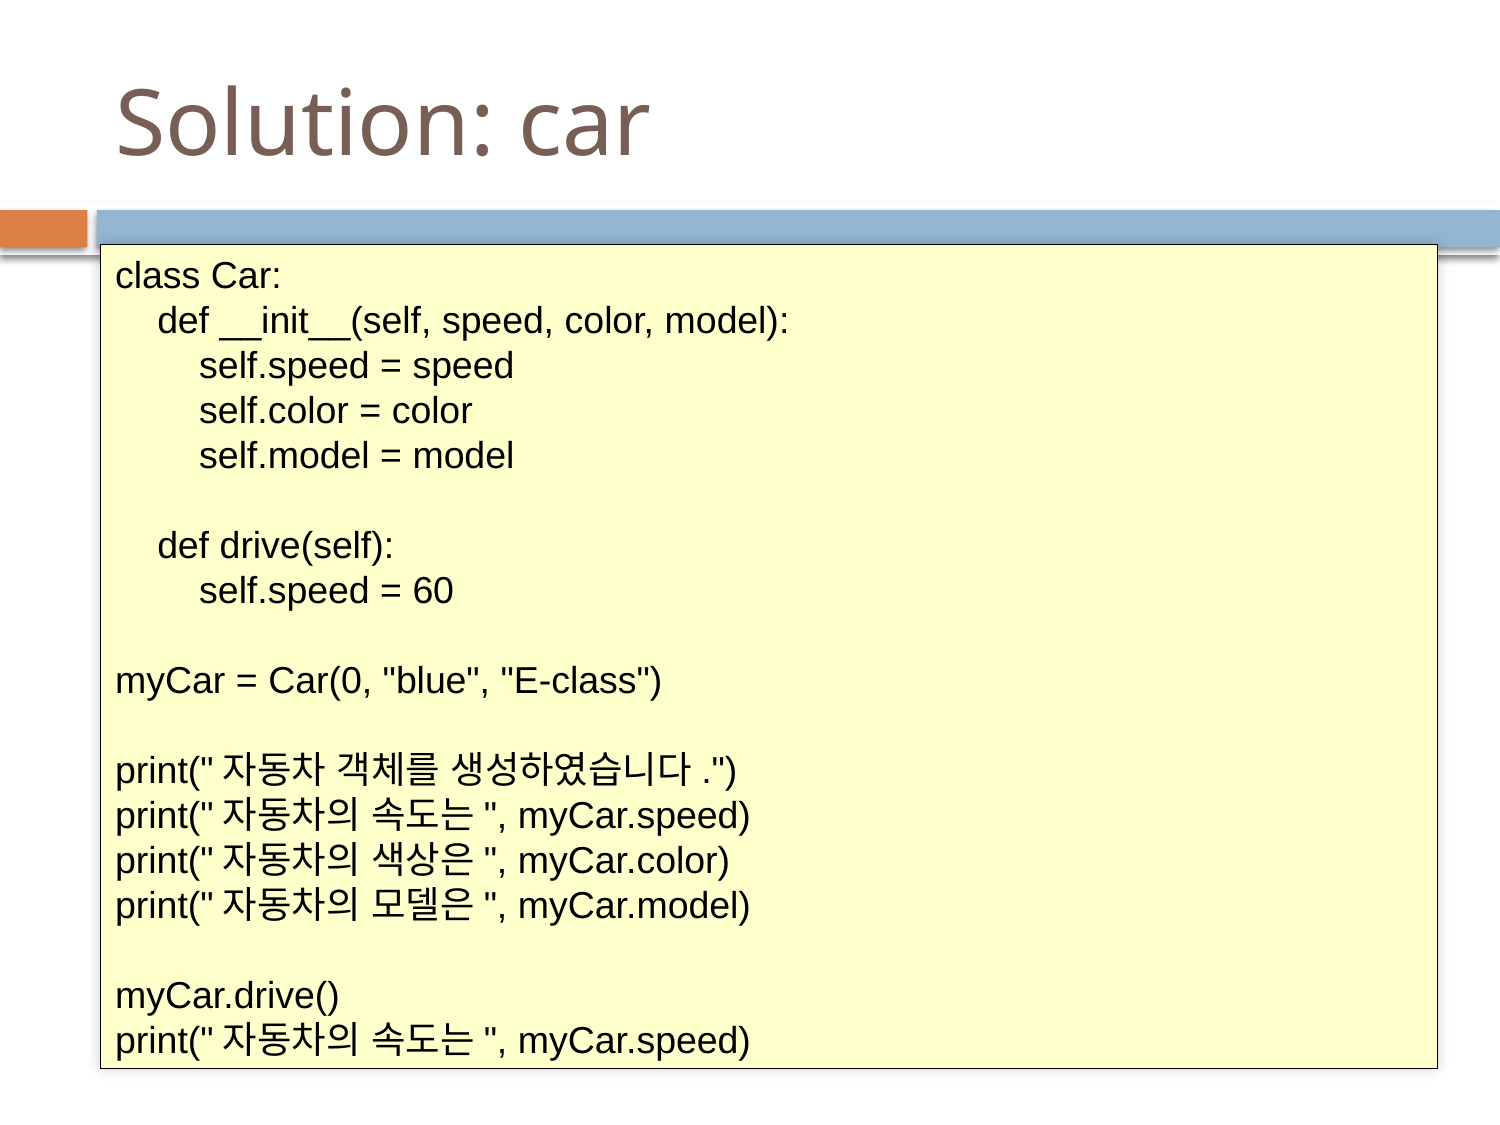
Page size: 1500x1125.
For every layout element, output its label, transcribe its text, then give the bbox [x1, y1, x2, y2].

title Solution: car [100, 37, 1438, 200]
text_box class Car: def __init__(self, speed, color, model): self.speed = speed self.color = color self.model = model def drive(self): self.speed = 60 myCar = Car(0, "blue", "E-class") print("자동차 객체를 생성하였습니다.") print("자동차의 속도는", myCar.speed) print("자동차의 색상은", myCar.color) print("자동차의 모델은", myCar.model) myCar.drive() print("자동차의 속도는", myCar.speed) [100, 244, 1438, 1069]
